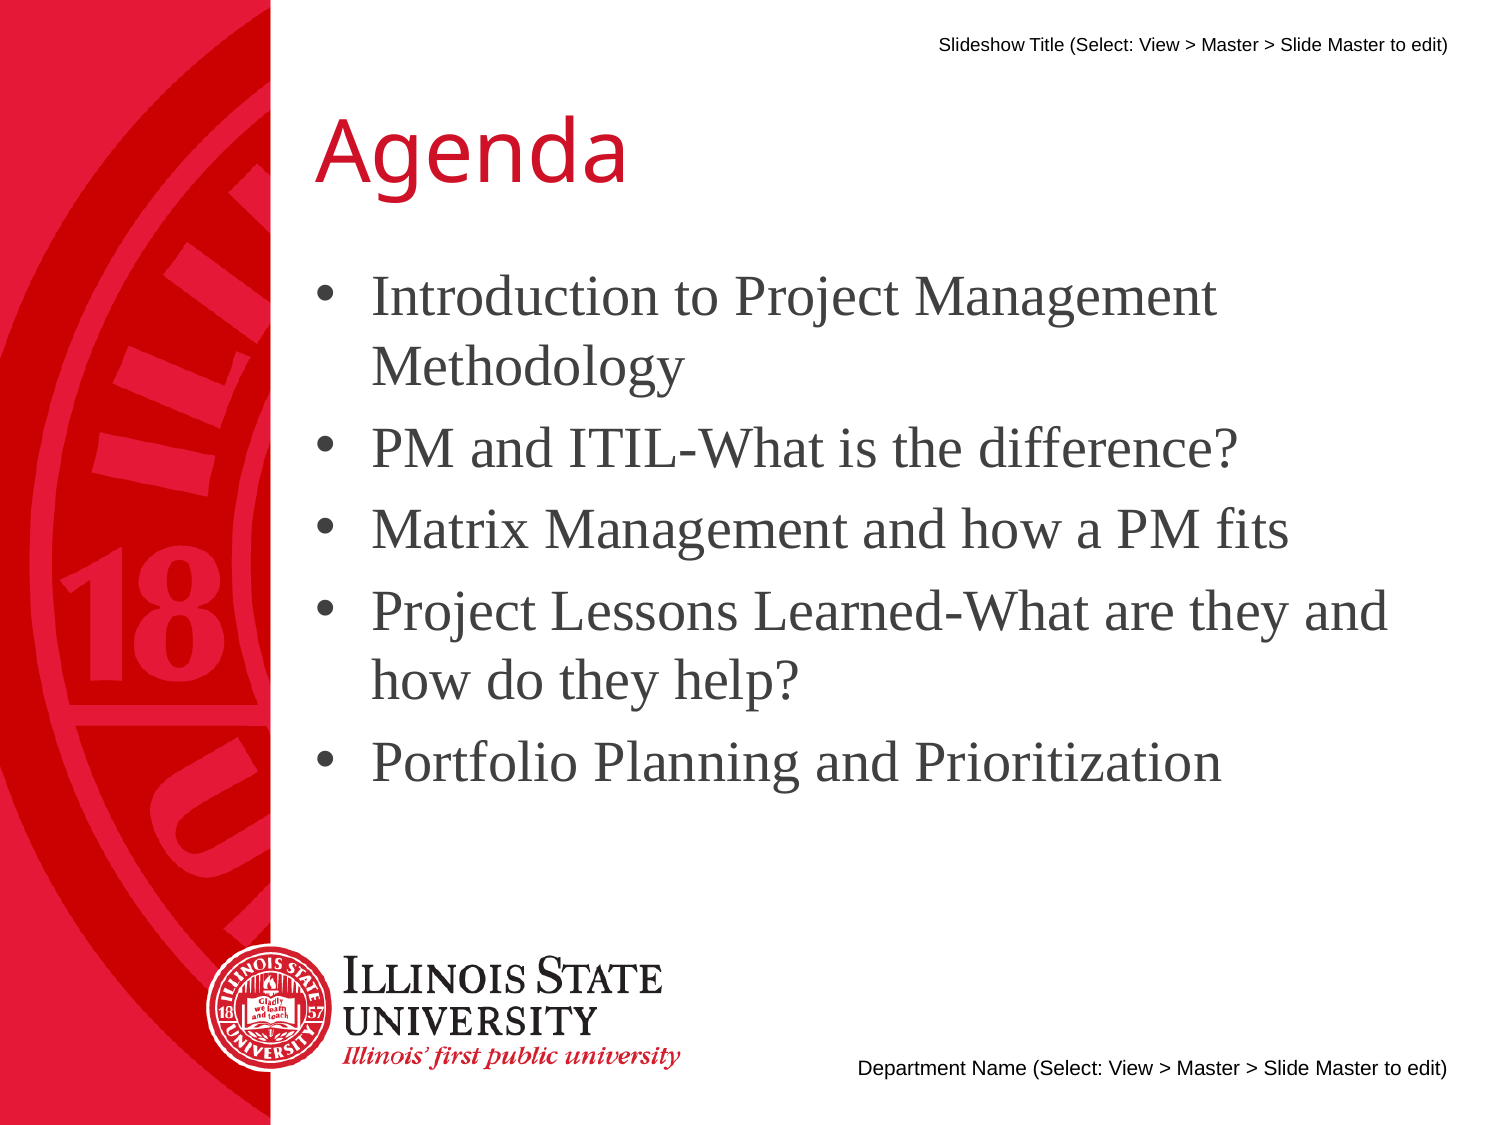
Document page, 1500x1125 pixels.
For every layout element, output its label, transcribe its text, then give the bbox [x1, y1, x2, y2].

list Introduction to Project Management Methodology PM and ITIL-What is the difference? Matrix Management and how a PM fits Project Lessons Learned-What are they and how do they help? Portfolio Planning and Prioritization [300, 249, 1425, 975]
picture [0, 0, 1500, 1125]
title Agenda [300, 62, 1425, 233]
